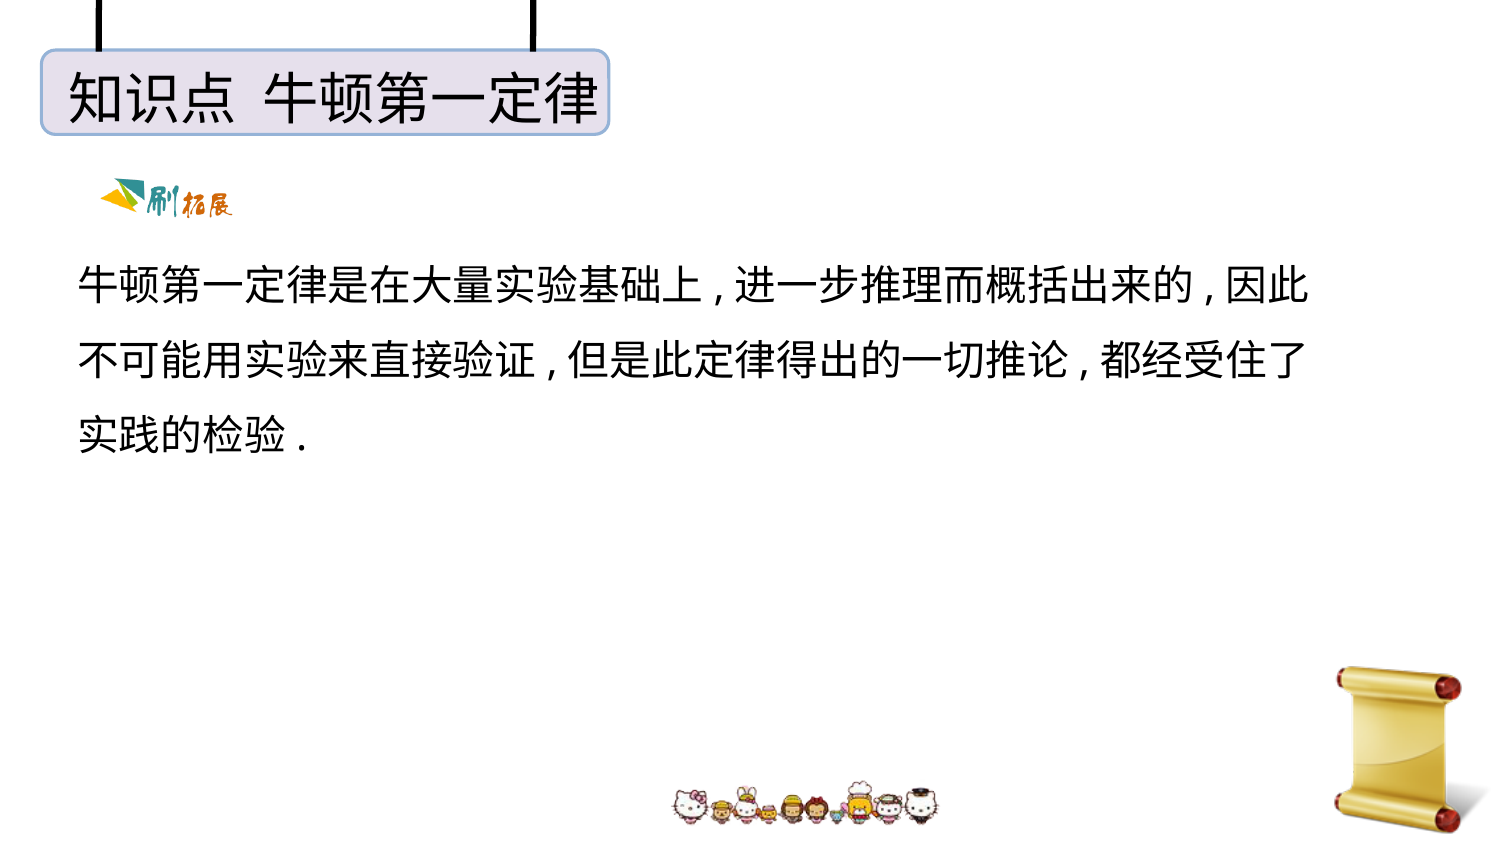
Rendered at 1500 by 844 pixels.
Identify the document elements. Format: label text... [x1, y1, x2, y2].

picture [99, 165, 248, 231]
picture [650, 763, 962, 844]
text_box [41, 0, 610, 135]
picture [1312, 658, 1499, 844]
text_box 牛顿第一定律是在大量实验基础上,进一步推理而概括出来的,因此不可能用实验来直接验证,但是此定律得出的一切推论,都经受住了实践的检验. [66, 228, 1330, 465]
